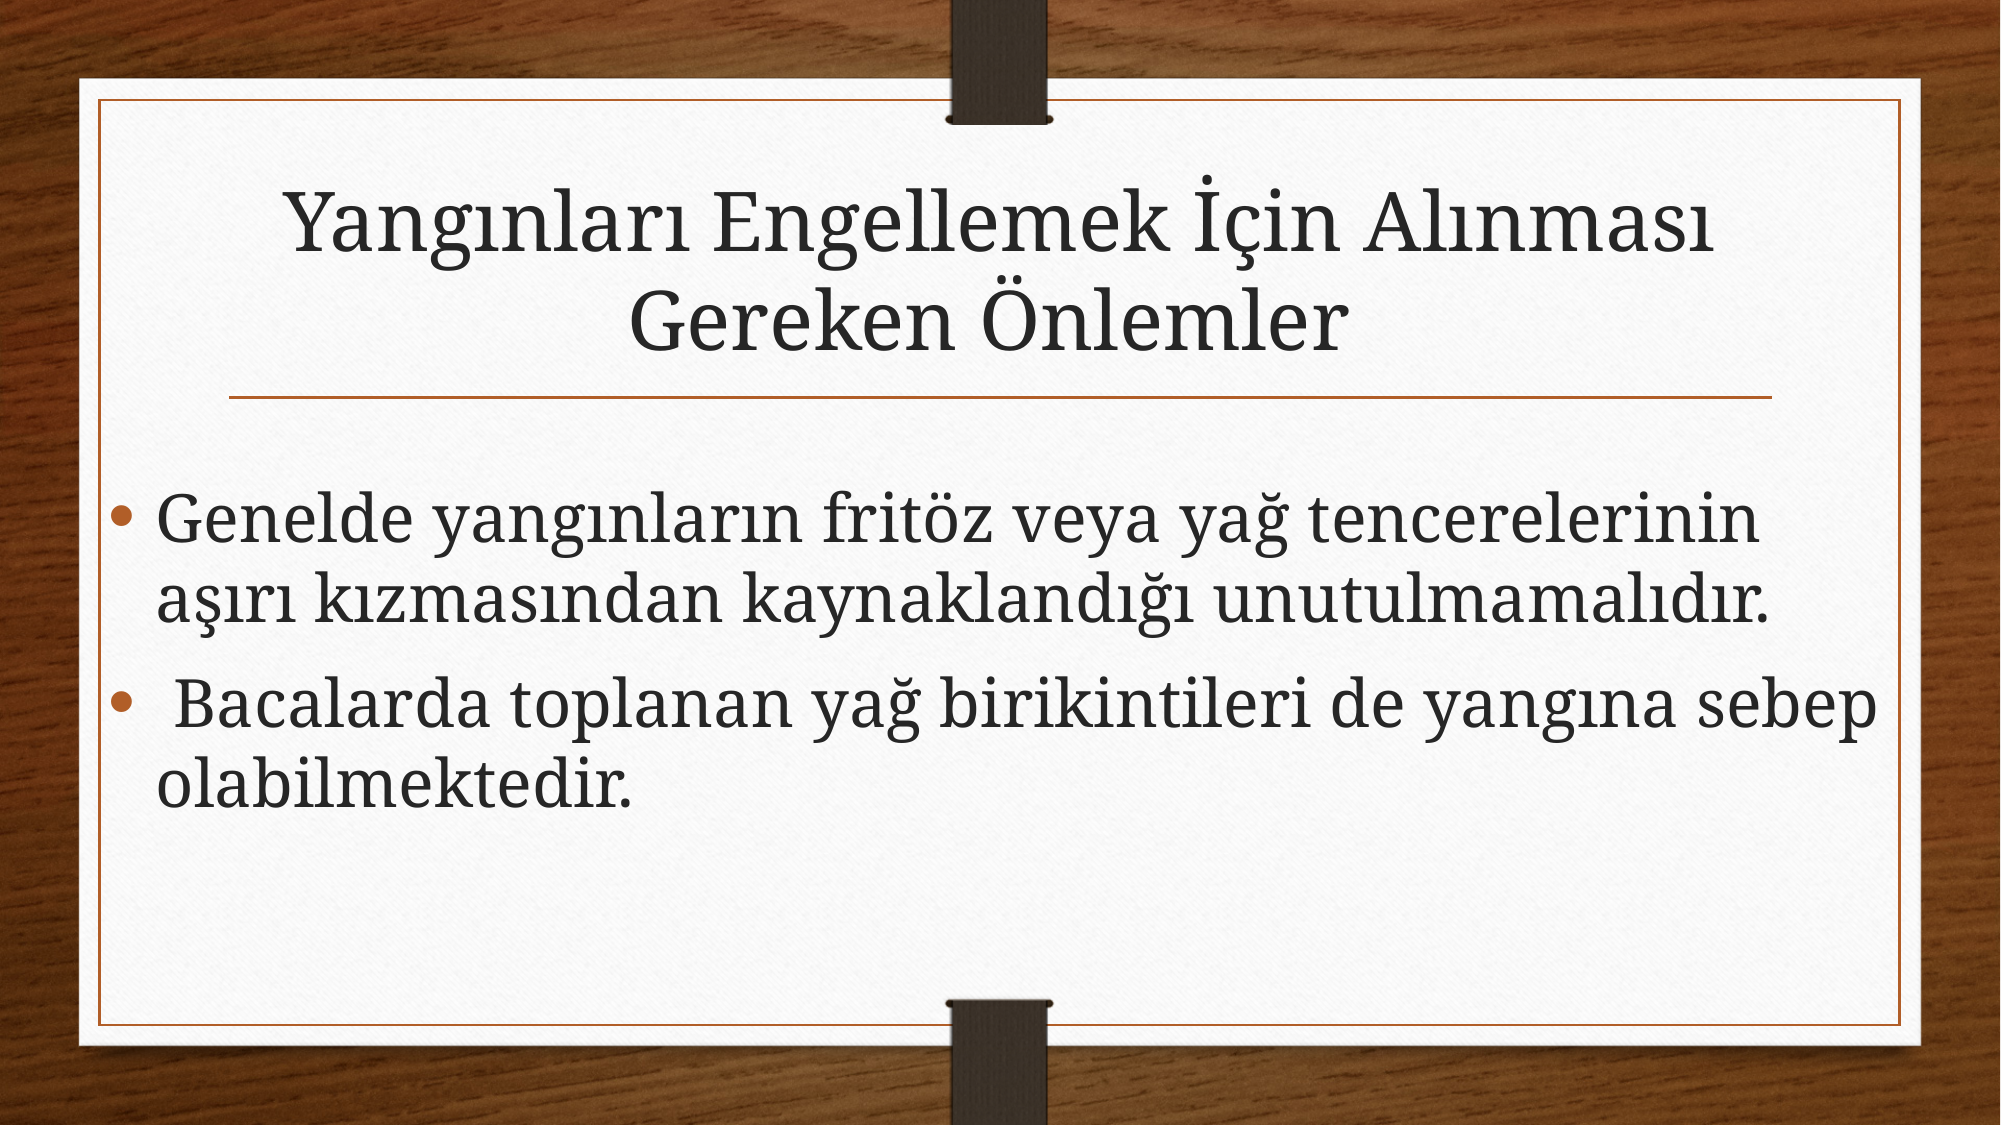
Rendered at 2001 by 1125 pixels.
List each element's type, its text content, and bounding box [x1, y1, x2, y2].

picture [101, 0, 2001, 1125]
title Yangınları Engellemek İçin Alınması Gereken Önlemler [212, 161, 1788, 375]
list Genelde yangınların fritöz veya yağ tencerelerinin aşırı kızmasından kaynaklandığı unutulmamalıdır. Bacalarda toplanan yağ birikintileri de yangına sebep olabilmektedir. [94, 467, 1915, 865]
picture [0, 0, 948, 1125]
